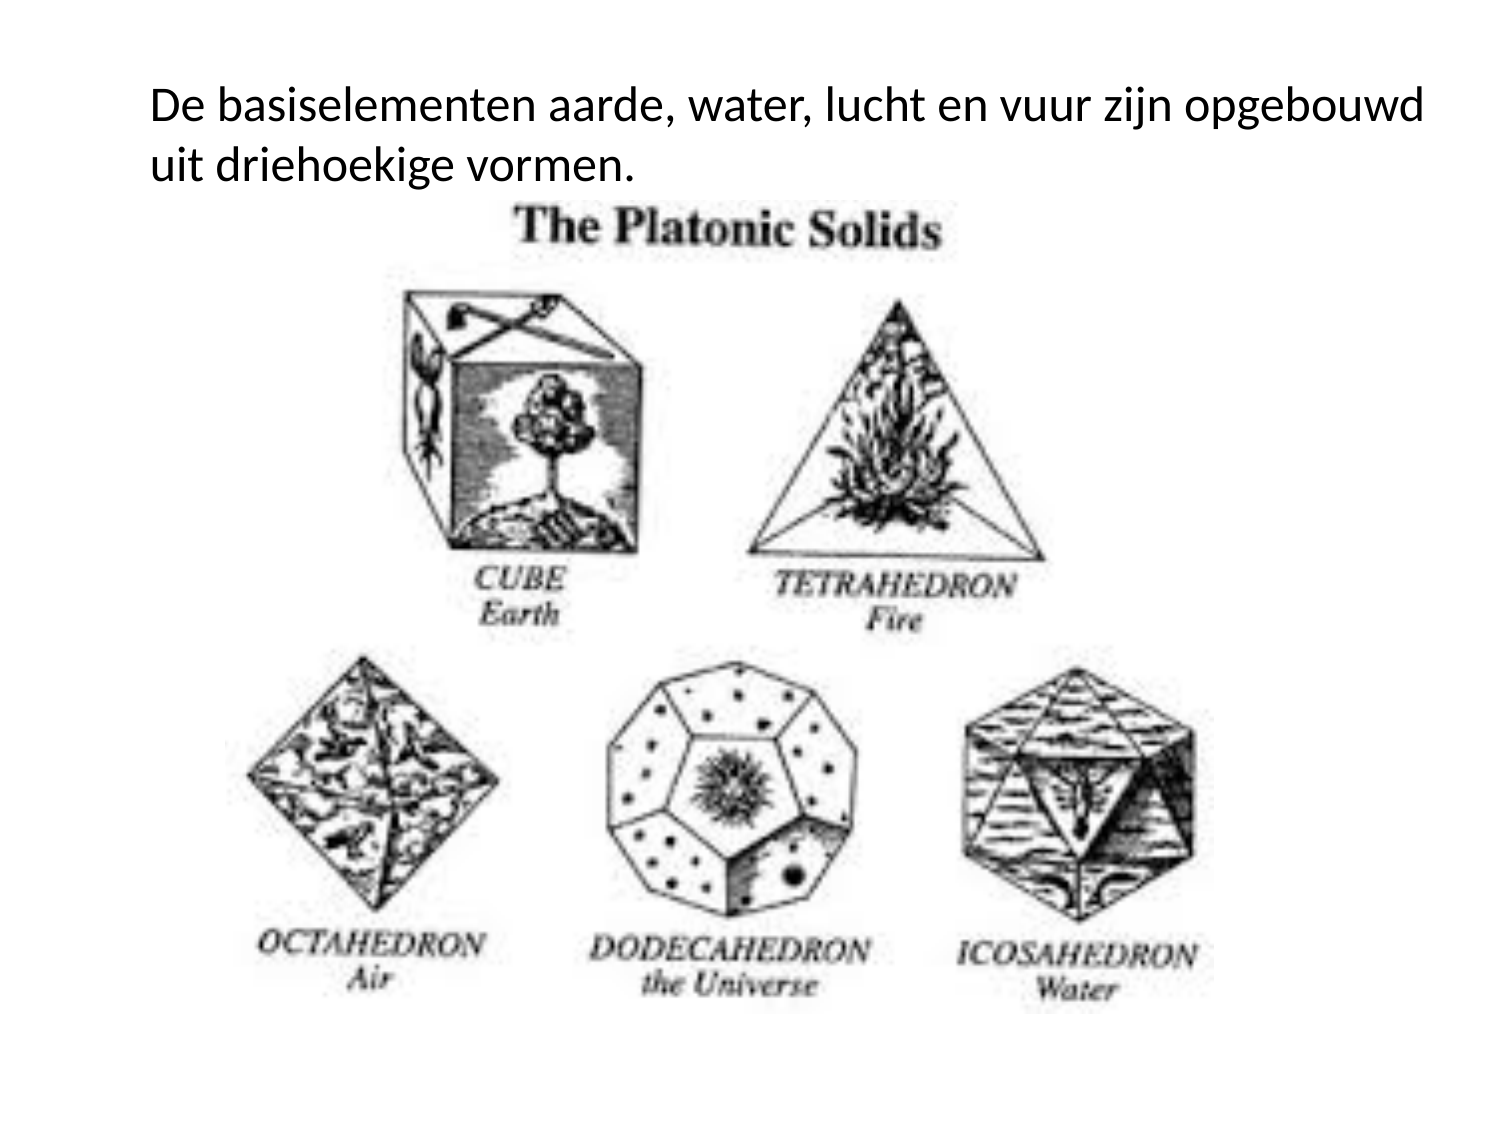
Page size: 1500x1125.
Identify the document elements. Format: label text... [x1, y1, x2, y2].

text_box De basiselementen aarde, water, lucht en vuur zijn opgebouwd uit driehoekige vormen. [134, 3, 1500, 199]
picture [225, 200, 1214, 1014]
